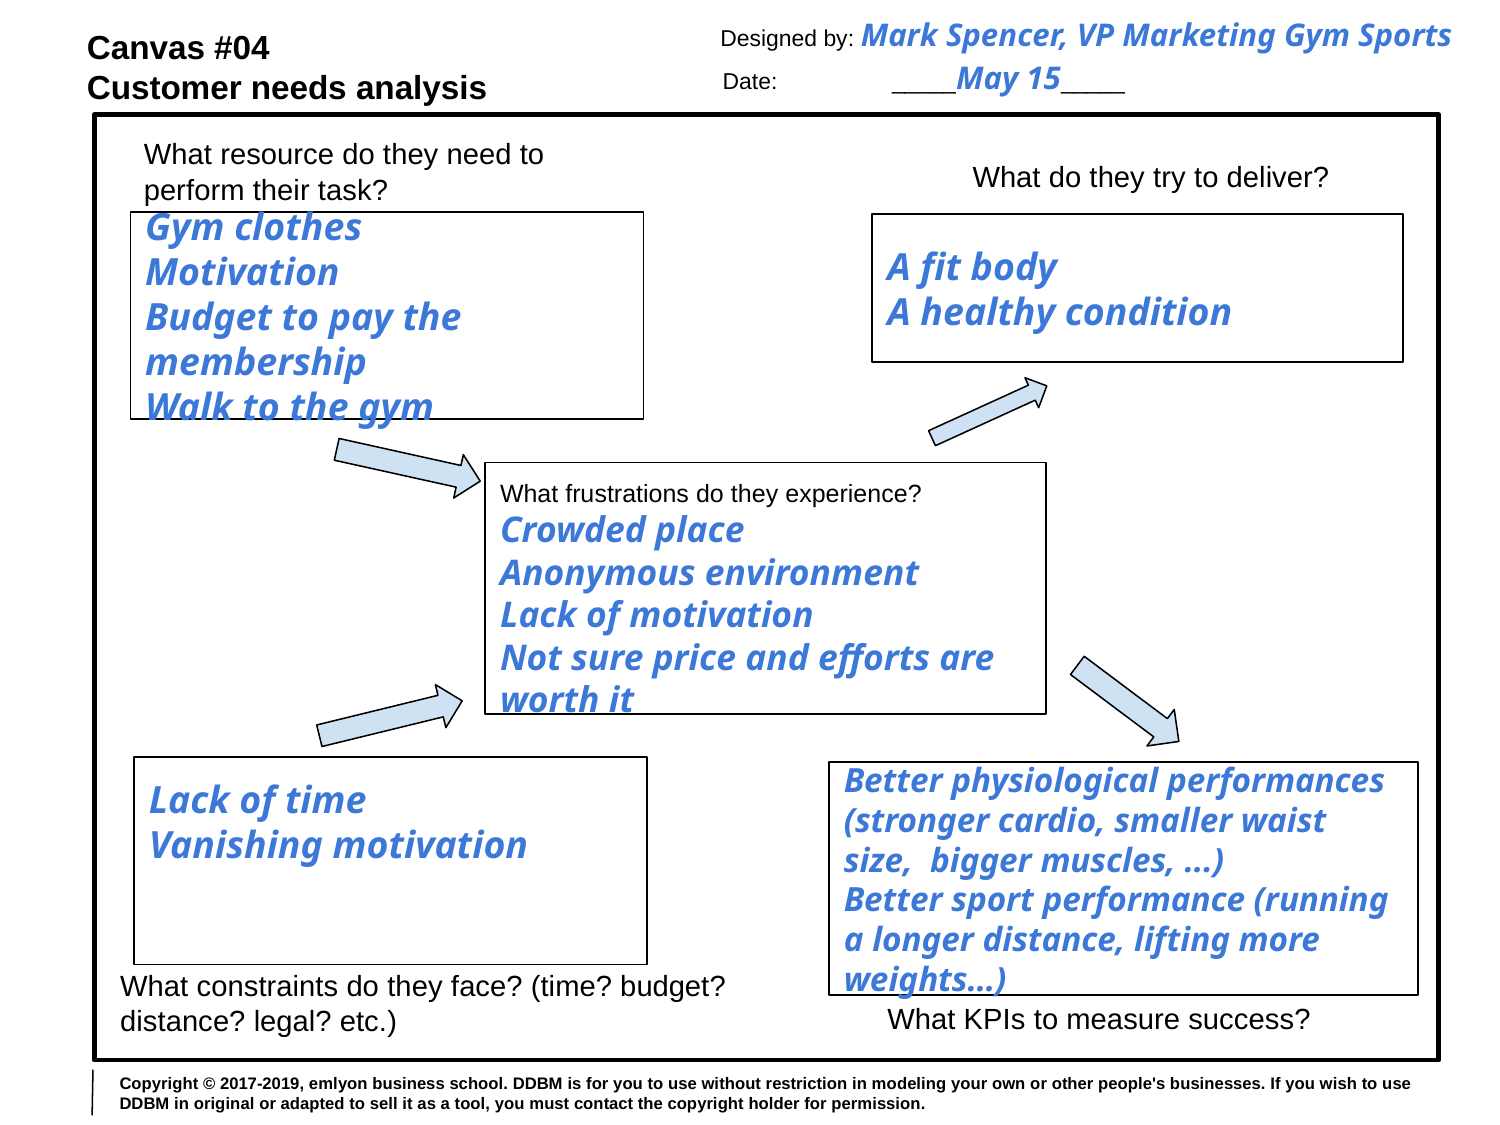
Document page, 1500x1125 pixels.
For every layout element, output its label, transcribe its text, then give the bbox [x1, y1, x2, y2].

text_box [1070, 656, 1179, 746]
text_box Gym clothes Motivation Budget to pay the membership Walk to the gym [130, 212, 644, 420]
text_box A fit body A healthy condition [872, 213, 1404, 363]
text_box [334, 438, 481, 499]
text_box [94, 114, 1439, 1061]
text_box What resource do they need to perform their task? [128, 120, 643, 204]
text_box What constraints do they face? (time? budget? distance? legal? etc.) [105, 951, 744, 1040]
text_box What KPIs to measure success? [872, 985, 1447, 1069]
text_box Date: _____May 15_____ [707, 43, 1404, 111]
text_box What do they try to deliver? [957, 142, 1427, 196]
text_box [928, 377, 1047, 446]
text_box What frustrations do they experience? Crowded place Anonymous environment Lack of motivation Not sure price and efforts are worth it [485, 462, 1047, 714]
text_box Copyright © 2017-2019, emlyon business school. DDBM is for you to use without restriction in modeling your own or other people's businesses. If you wish to use DDBM in original or adapted to sell it as a tool, you must contact the copyright holder for permission. [104, 1069, 1450, 1116]
text_box Designed by: Mark Spencer, VP Marketing Gym Sports [705, 0, 1490, 68]
text_box Better physiological performances (stronger cardio, smaller waist size, bigger muscles, ...) Better sport performance (running a longer distance, lifting more weights…) [828, 761, 1418, 996]
text_box [316, 684, 463, 747]
text_box Canvas #04 Customer needs analysis [71, 11, 707, 111]
text_box Lack of time Vanishing motivation [133, 757, 647, 965]
